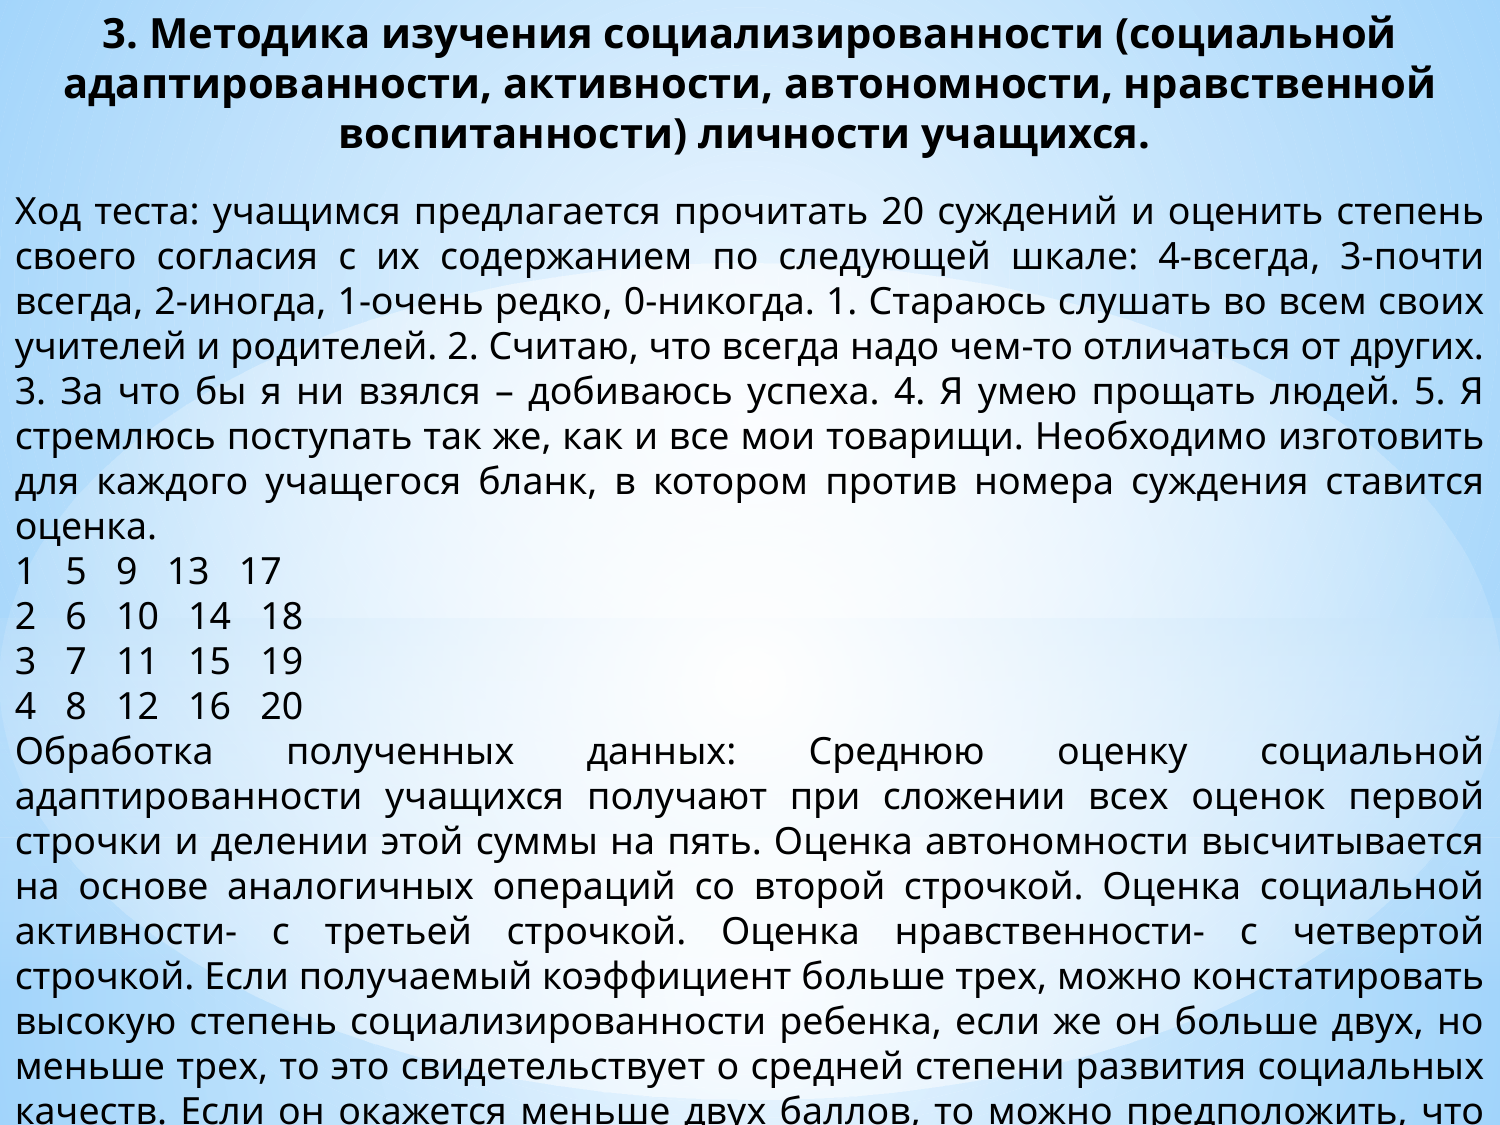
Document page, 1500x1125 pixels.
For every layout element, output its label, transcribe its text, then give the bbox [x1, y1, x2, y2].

text_box 3. Методика изучения социализированности (социальной адаптированности, активности, автономности, нравственной воспитанности) личности учащихся. Ход теста: учащимся предлагается прочитать 20 суждений и оценить степень своего согласия с их содержанием по следующей шкале: 4-всегда, 3-почти всегда, 2-иногда, 1-очень редко, 0-никогда. 1. Стараюсь слушать во всем своих учителей и родителей. 2. Считаю, что всегда надо чем-то отличаться от других. 3. За что бы я ни взялся – добиваюсь успеха. 4. Я умею прощать людей. 5. Я стремлюсь поступать так же, как и все мои товарищи. Необходимо изготовить для каждого учащегося бланк, в котором против номера суждения ставится оценка. 1 5 9 13 17 2 6 10 14 18 3 7 11 15 19 4 8 12 16 20 Обработка полученных данных: Среднюю оценку социальной адаптированности учащихся получают при сложении всех оценок первой строчки и делении этой суммы на пять. Оценка автономности высчитывается на основе аналогичных операций со второй строчкой. Оценка социальной активности- с третьей строчкой. Оценка нравственности- с четвертой строчкой. Если получаемый коэффициент больше трех, можно констатировать высокую степень социализированности ребенка, если же он больше двух, но меньше трех, то это свидетельствует о средней степени развития социальных качеств. Если он окажется меньше двух баллов, то можно предположить, что учащийся имеет низкий уровень социальной адаптированности. [0, 0, 1500, 1125]
